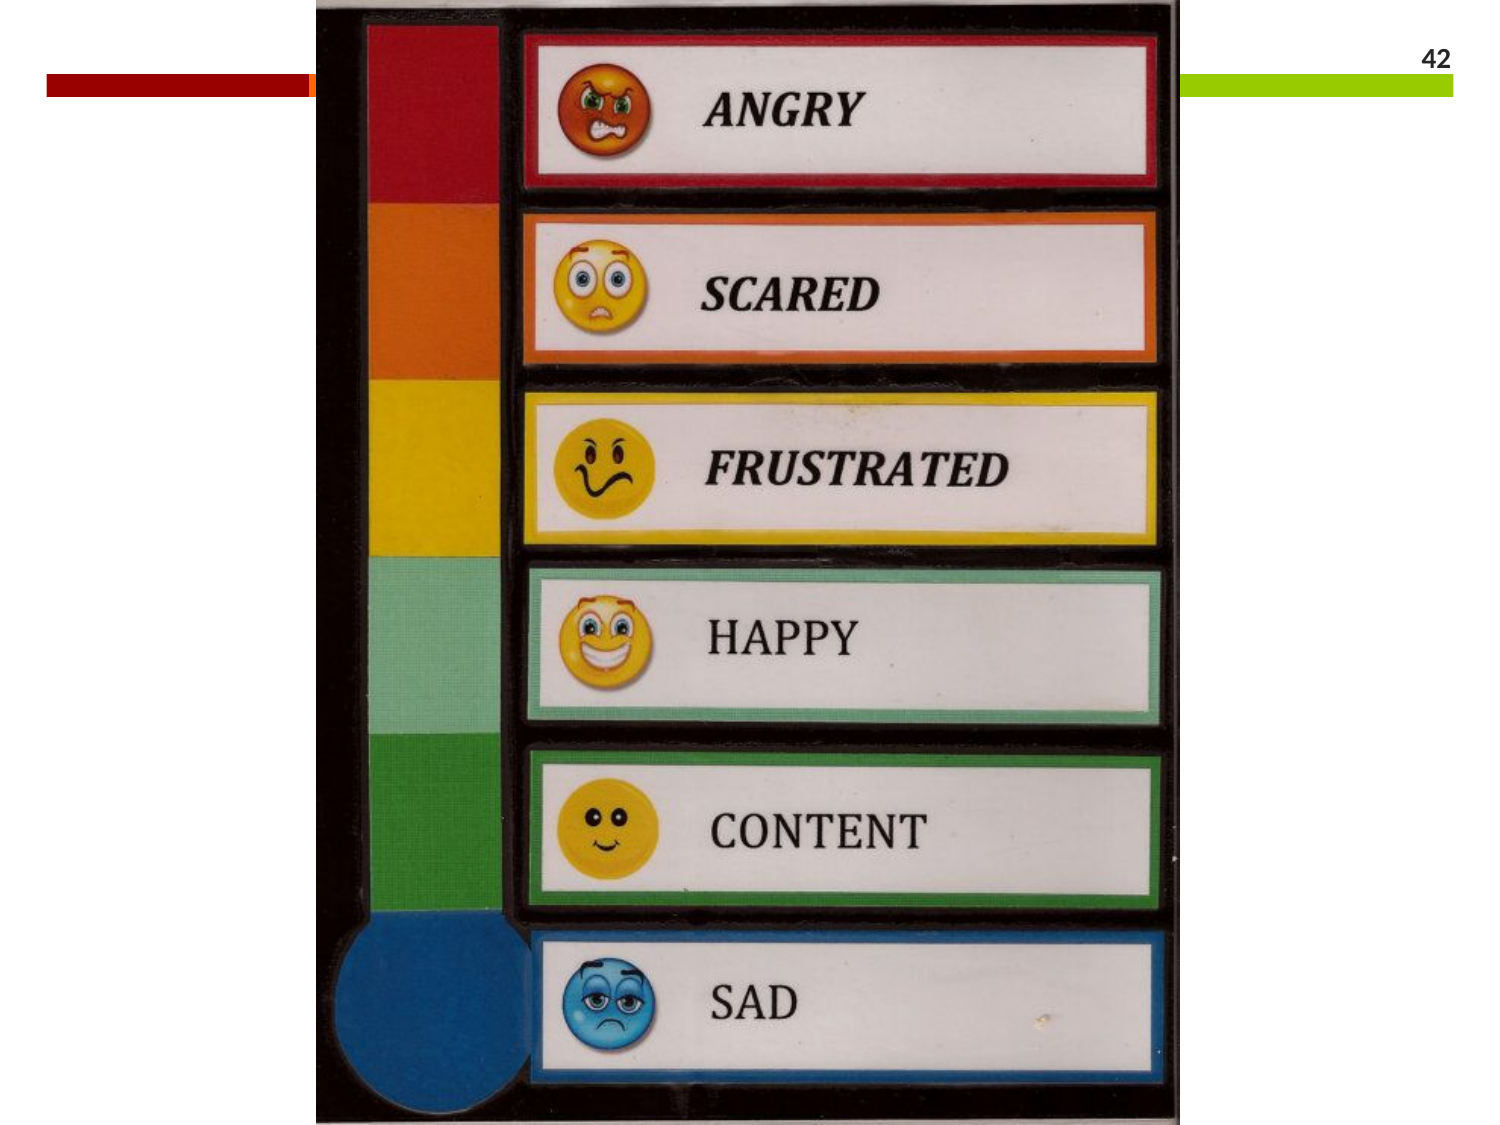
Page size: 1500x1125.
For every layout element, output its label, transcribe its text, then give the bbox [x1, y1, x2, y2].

slide_number 42 [1362, 27, 1467, 87]
picture [316, 0, 1181, 1125]
